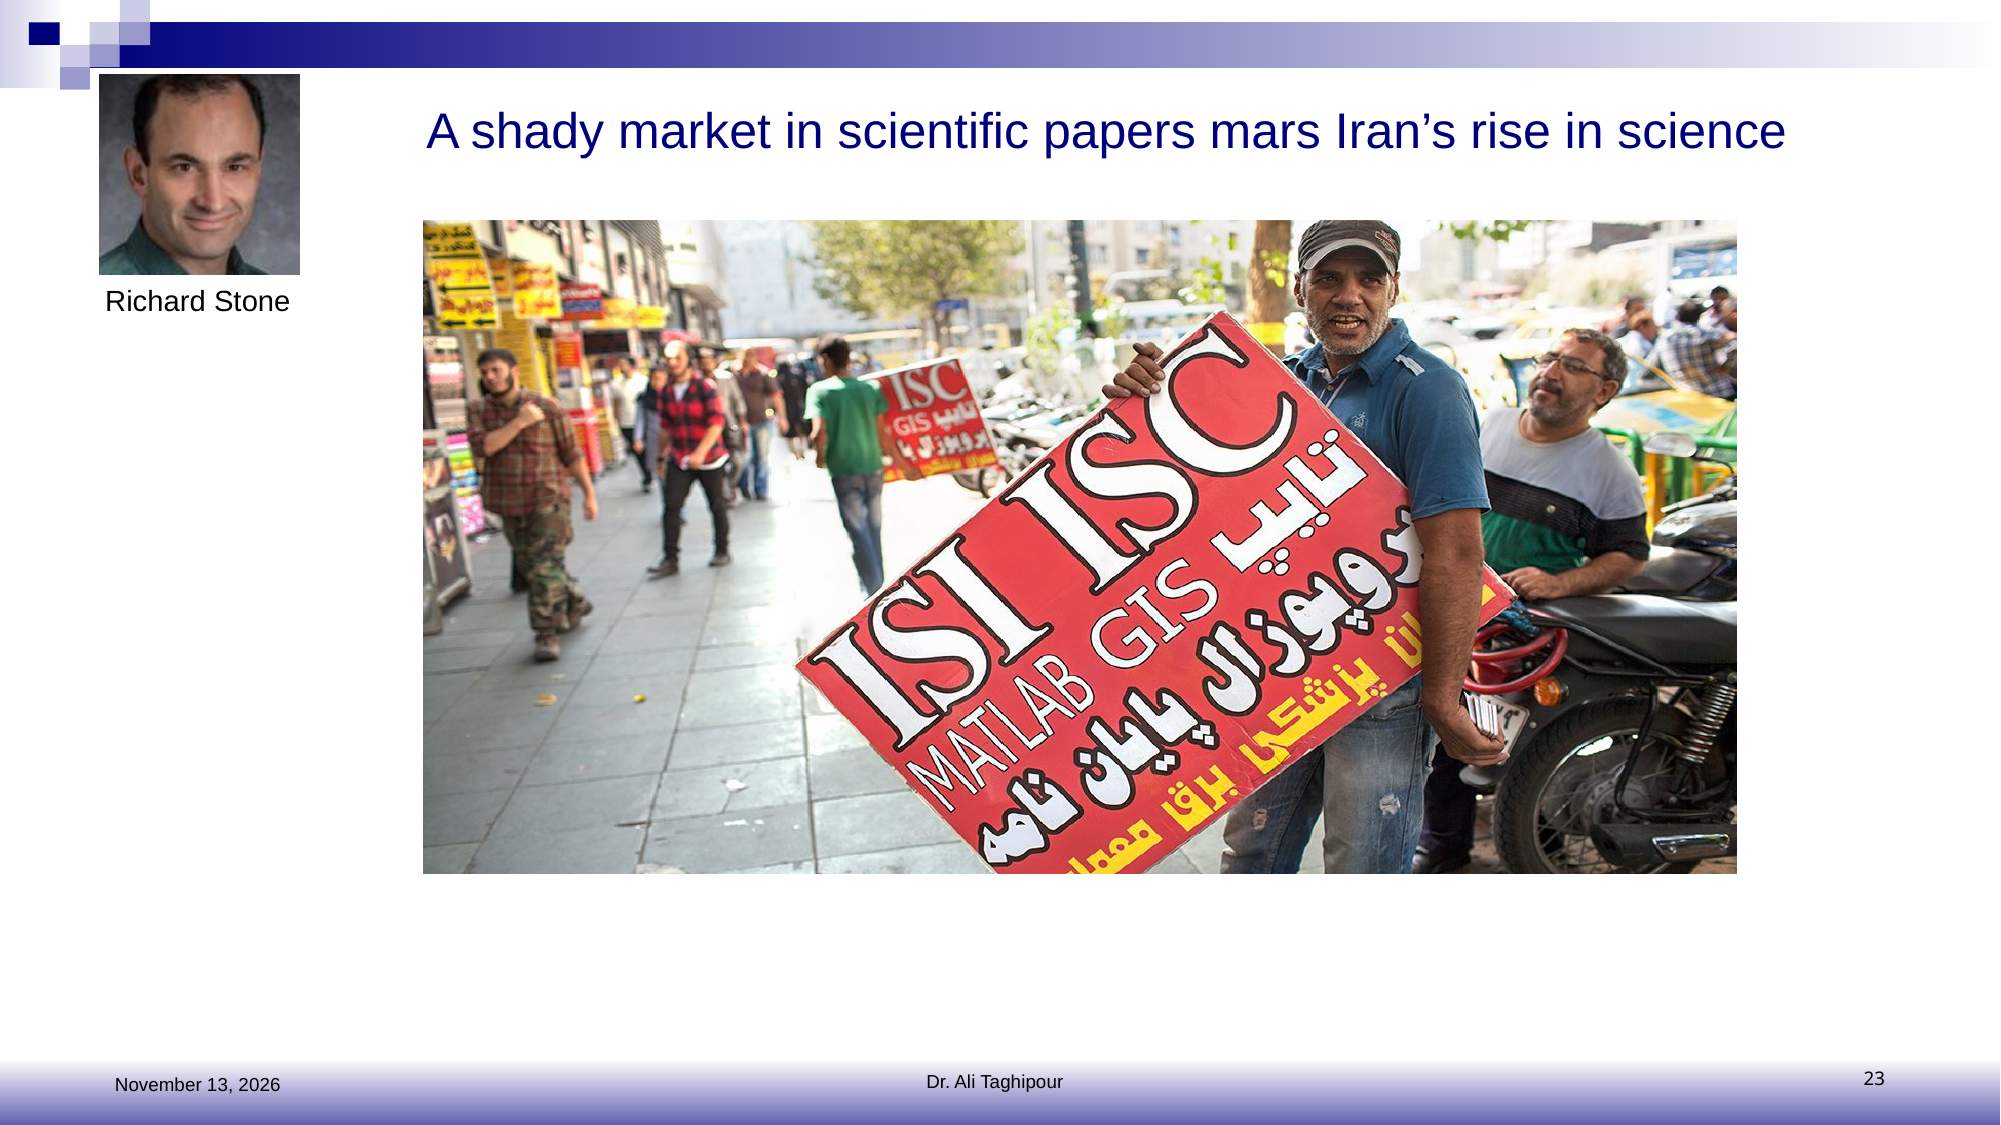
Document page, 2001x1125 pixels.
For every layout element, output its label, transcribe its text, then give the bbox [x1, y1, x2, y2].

picture [99, 74, 300, 275]
title A shady market in scientific papers mars Iran’s rise in science [300, 75, 1900, 182]
text_box Richard Stone [90, 274, 310, 325]
slide_number 23 [1433, 1025, 1900, 1100]
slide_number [99, 1024, 567, 1103]
picture [423, 220, 1737, 874]
footer Dr. Ali Taghipour [683, 1025, 1317, 1100]
